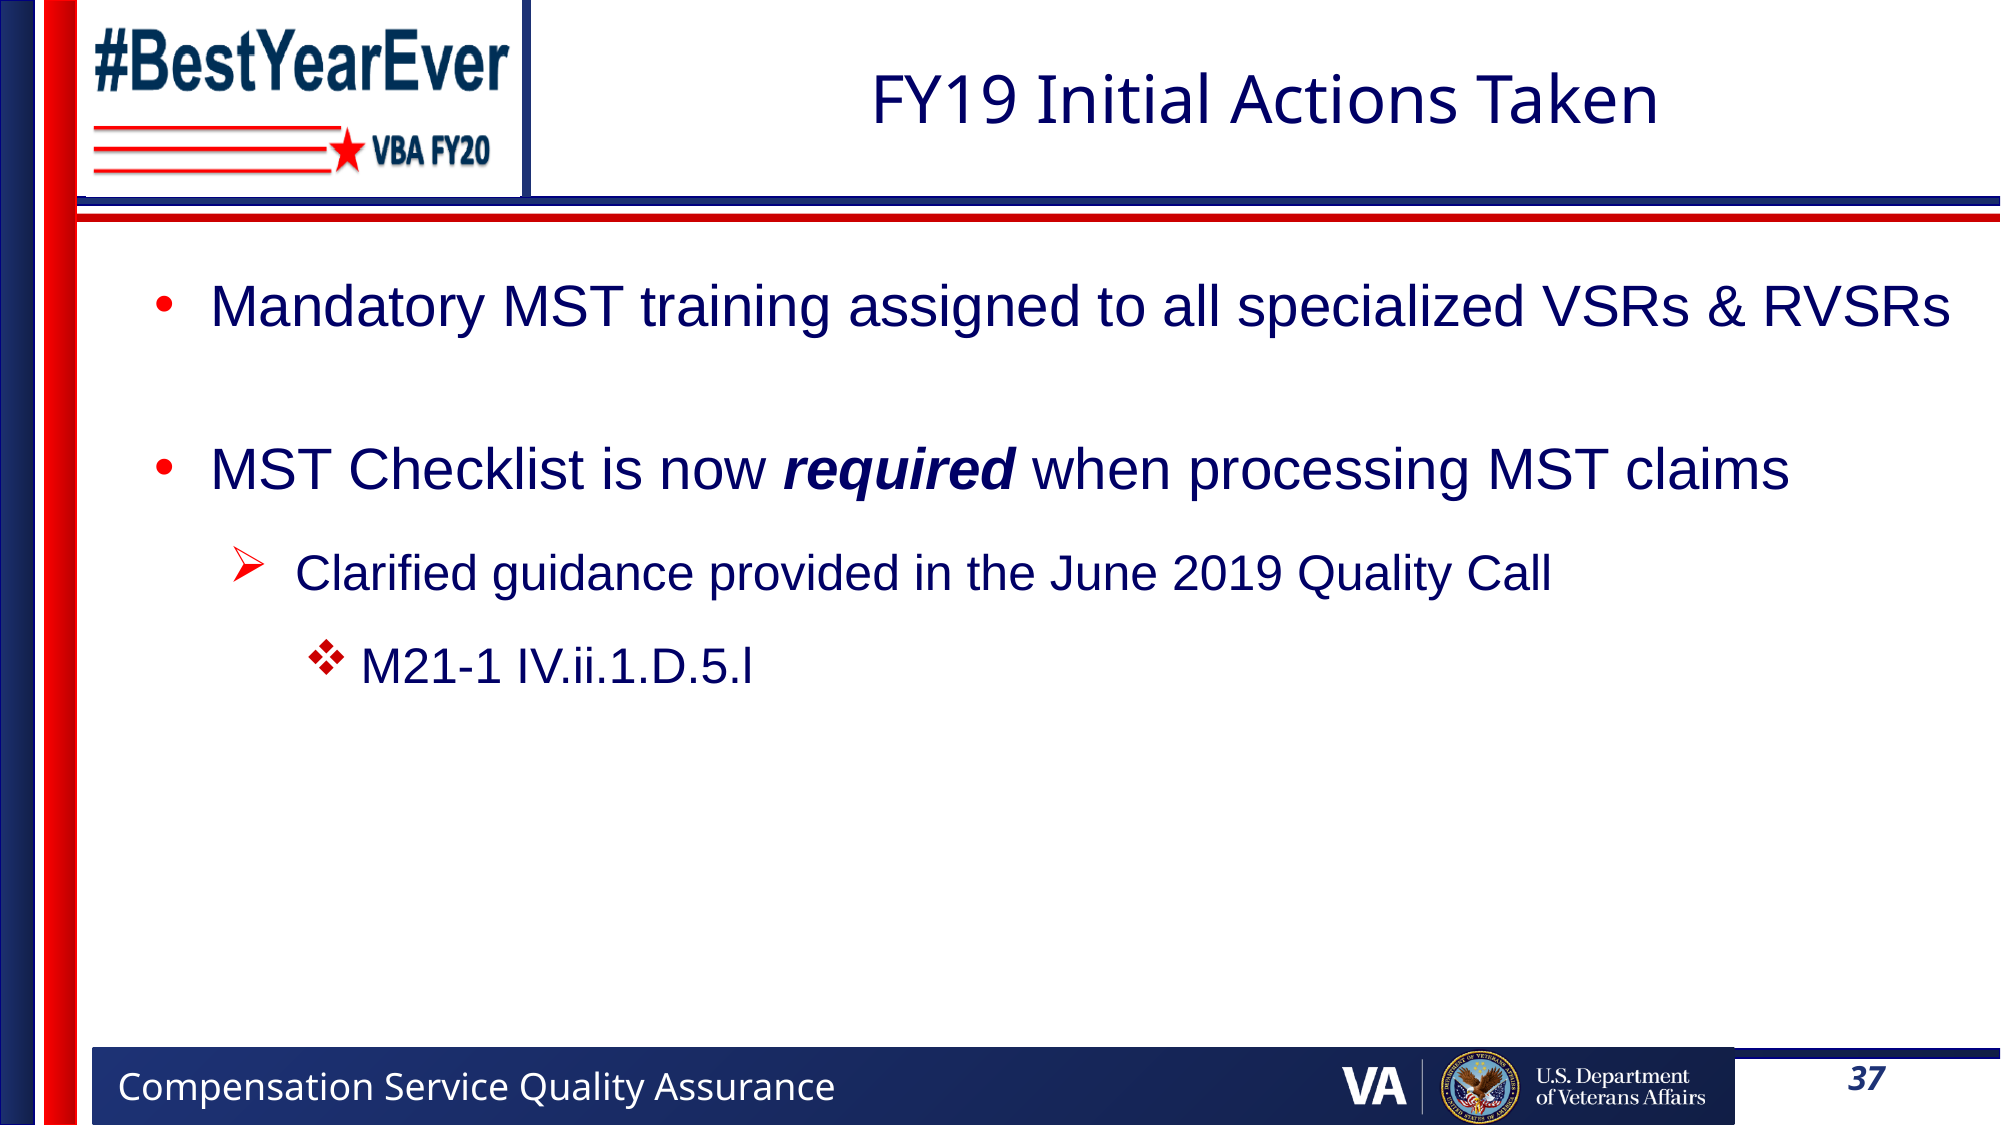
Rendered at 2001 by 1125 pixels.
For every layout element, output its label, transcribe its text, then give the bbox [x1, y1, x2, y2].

title FY19 Initial Actions Taken [531, 0, 2000, 194]
picture [86, 8, 520, 197]
picture [1342, 1049, 1705, 1125]
list Mandatory MST training assigned to all specialized VSRs & RVSRs MST Checklist is now required when processing MST claims Clarified guidance provided in the June 2019 Quality Call M21-1 IV.ii.1.D.5.l [138, 260, 1981, 1031]
slide_number 37 [1733, 1042, 2000, 1118]
